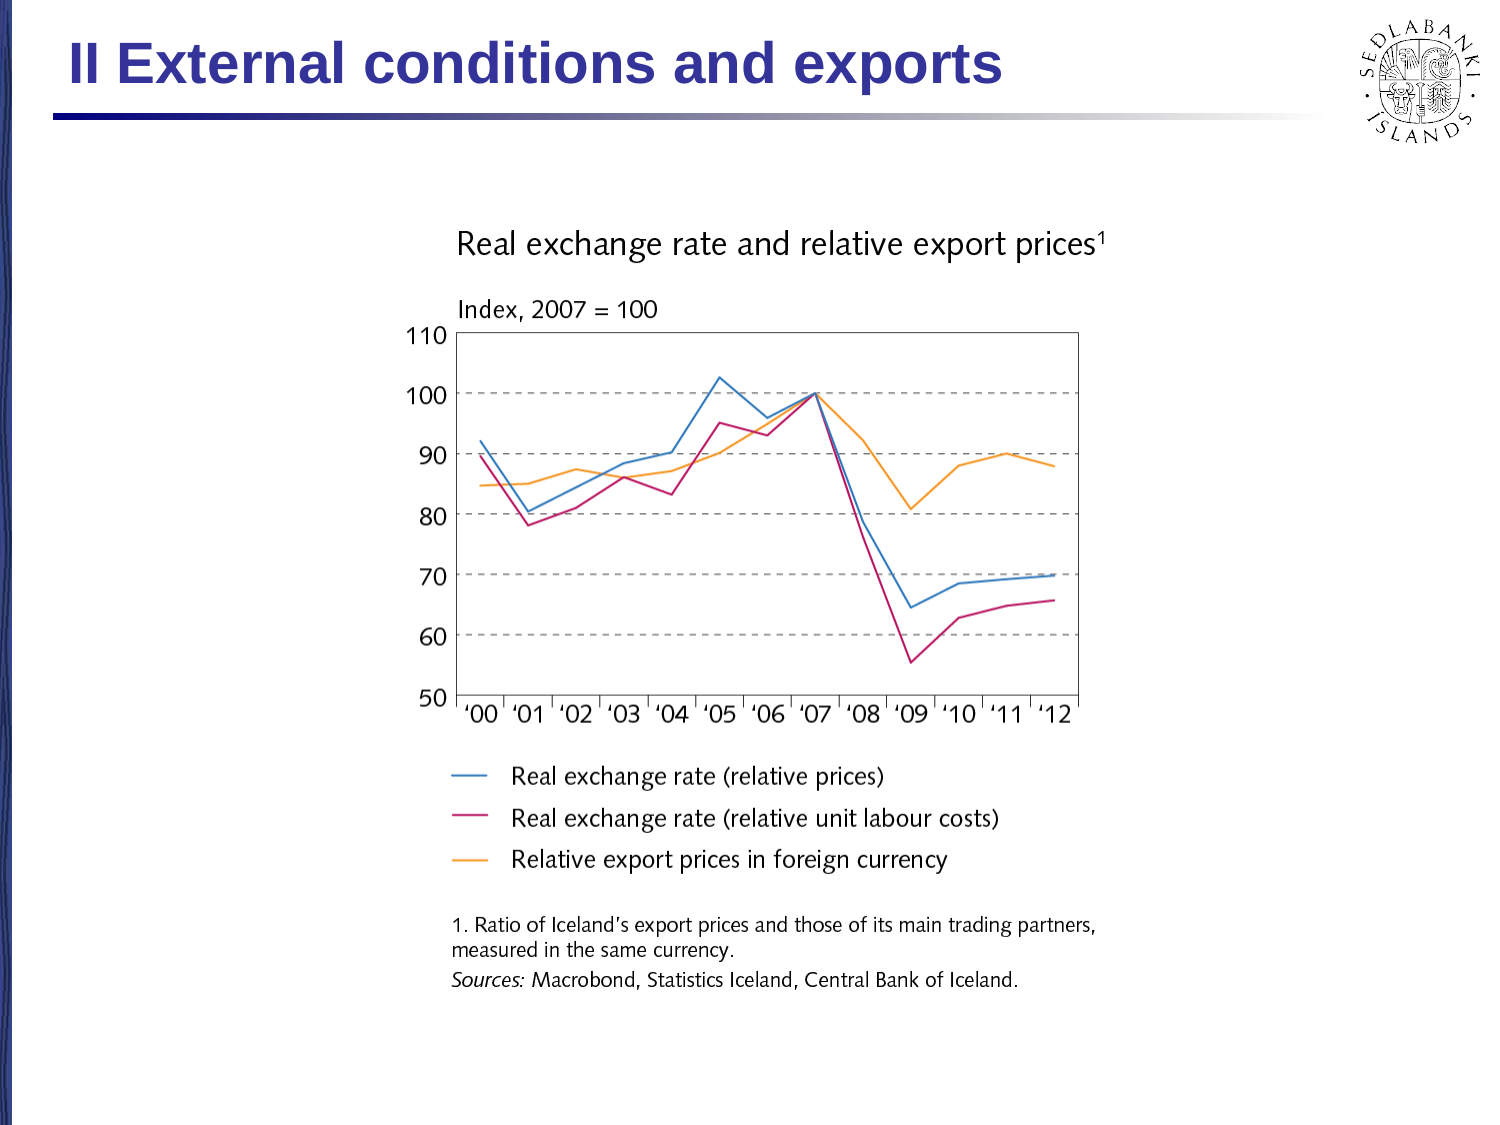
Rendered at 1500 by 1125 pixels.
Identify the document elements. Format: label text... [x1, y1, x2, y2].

picture [0, 0, 12, 1125]
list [404, 215, 1108, 992]
title II External conditions and exports [52, 10, 1330, 111]
picture [1357, 18, 1482, 149]
